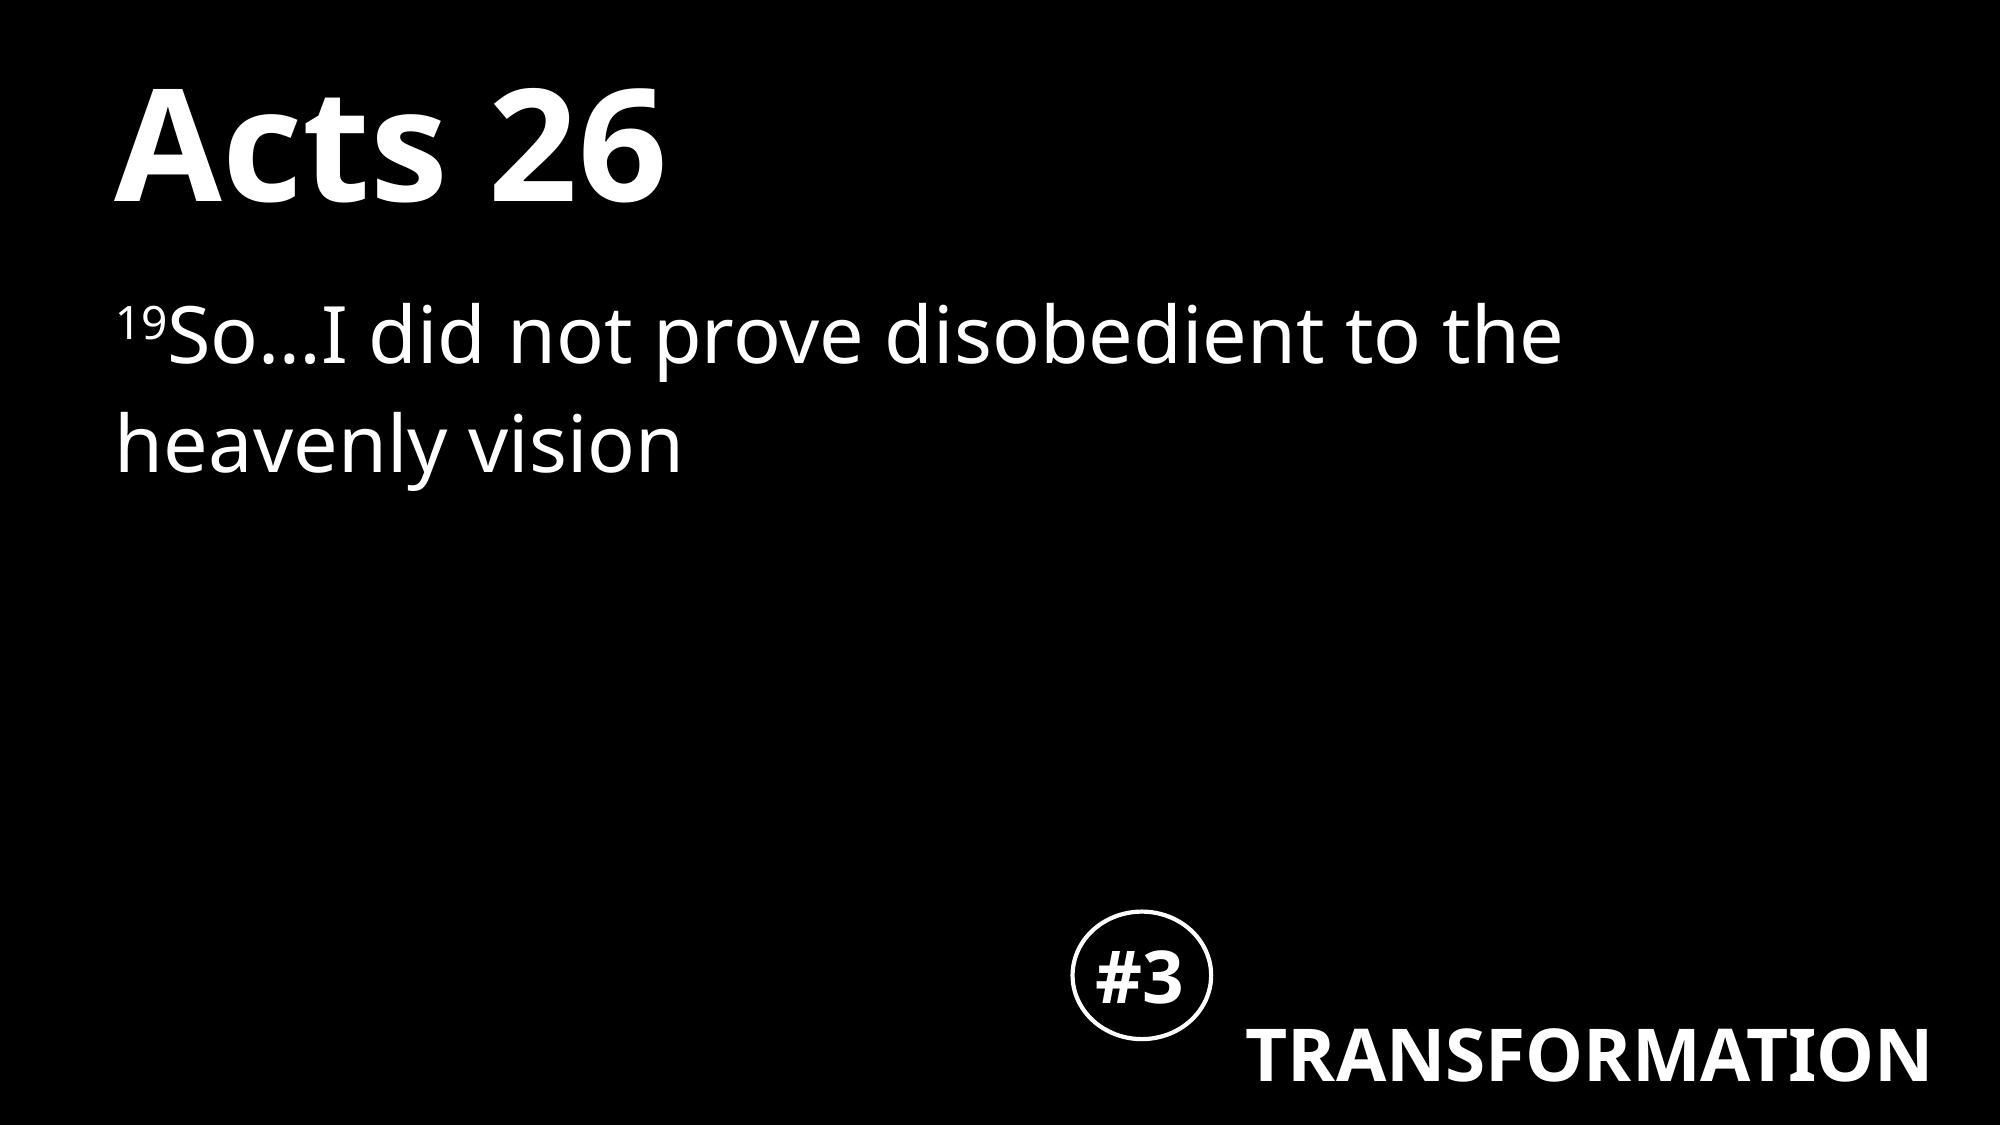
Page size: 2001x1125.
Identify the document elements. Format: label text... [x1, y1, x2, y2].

title Acts 26 [99, 45, 1900, 233]
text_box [1072, 911, 1212, 1040]
list 19So…I did not prove disobedient to the heavenly vision [99, 262, 1900, 1005]
text_box TRANSFORMATION [1231, 1000, 1980, 1104]
